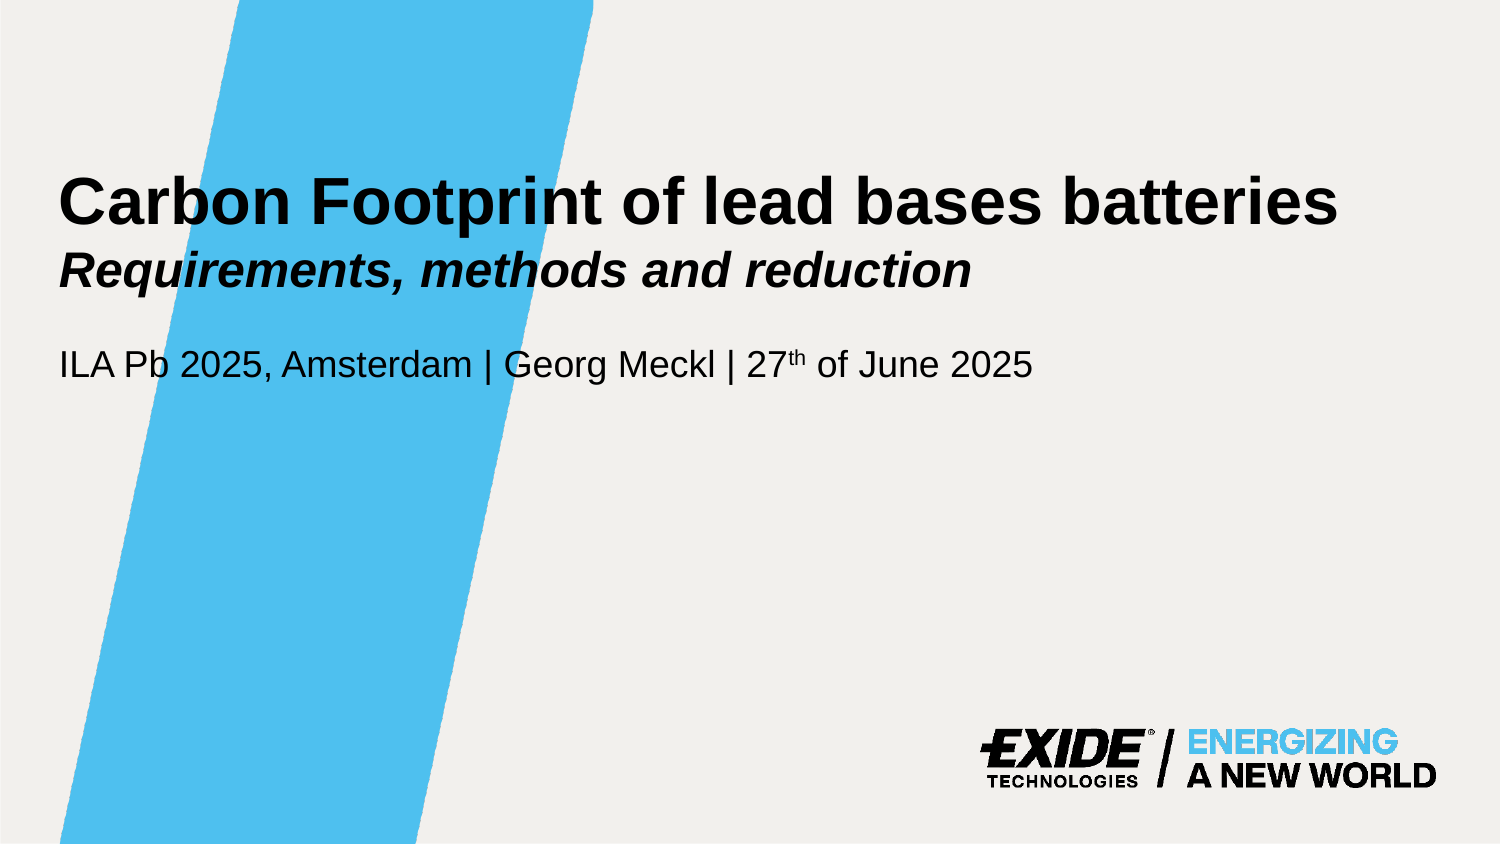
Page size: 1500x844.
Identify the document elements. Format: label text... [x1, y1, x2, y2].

title Carbon Footprint of lead bases batteries Requirements, methods and reduction [58, 150, 1442, 298]
subtitle ILA Pb 2025, Amsterdam | Georg Meckl | 27th of June 2025 [58, 348, 1090, 436]
picture [980, 728, 1436, 788]
